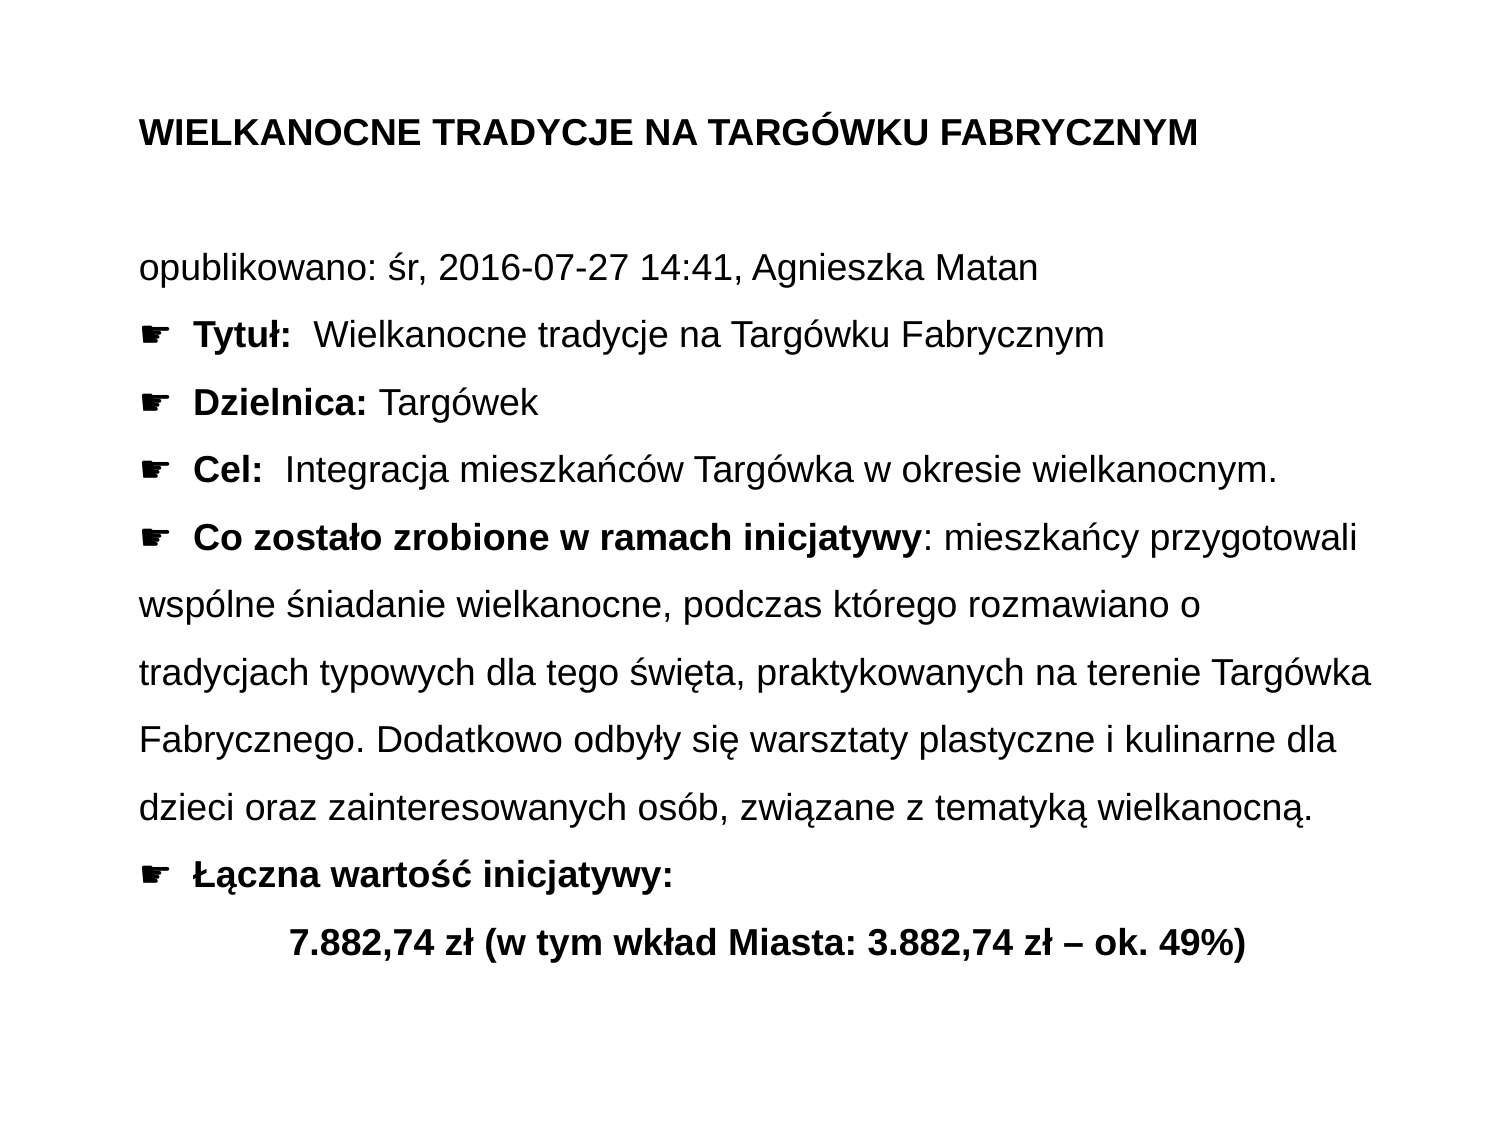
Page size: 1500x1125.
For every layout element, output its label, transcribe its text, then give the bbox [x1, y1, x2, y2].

text_box WIELKANOCNE TRADYCJE NA TARGÓWKU FABRYCZNYM opublikowano: śr, 2016-07-27 14:41, Agnieszka Matan ☛ Tytuł: Wielkanocne tradycje na Targówku Fabrycznym ☛ Dzielnica: Targówek ☛ Cel: Integracja mieszkańców Targówka w okresie wielkanocnym. ☛ Co zostało zrobione w ramach inicjatywy: mieszkańcy przygotowali wspólne śniadanie wielkanocne, podczas którego rozmawiano o tradycjach typowych dla tego święta, praktykowanych na terenie Targówka Fabrycznego. Dodatkowo odbyły się warsztaty plastyczne i kulinarne dla dzieci oraz zainteresowanych osób, związane z tematyką wielkanocną. ☛ Łączna wartość inicjatywy: 7.882,74 zł (w tym wkład Miasta: 3.882,74 zł – ok. 49%) [123, 77, 1388, 971]
